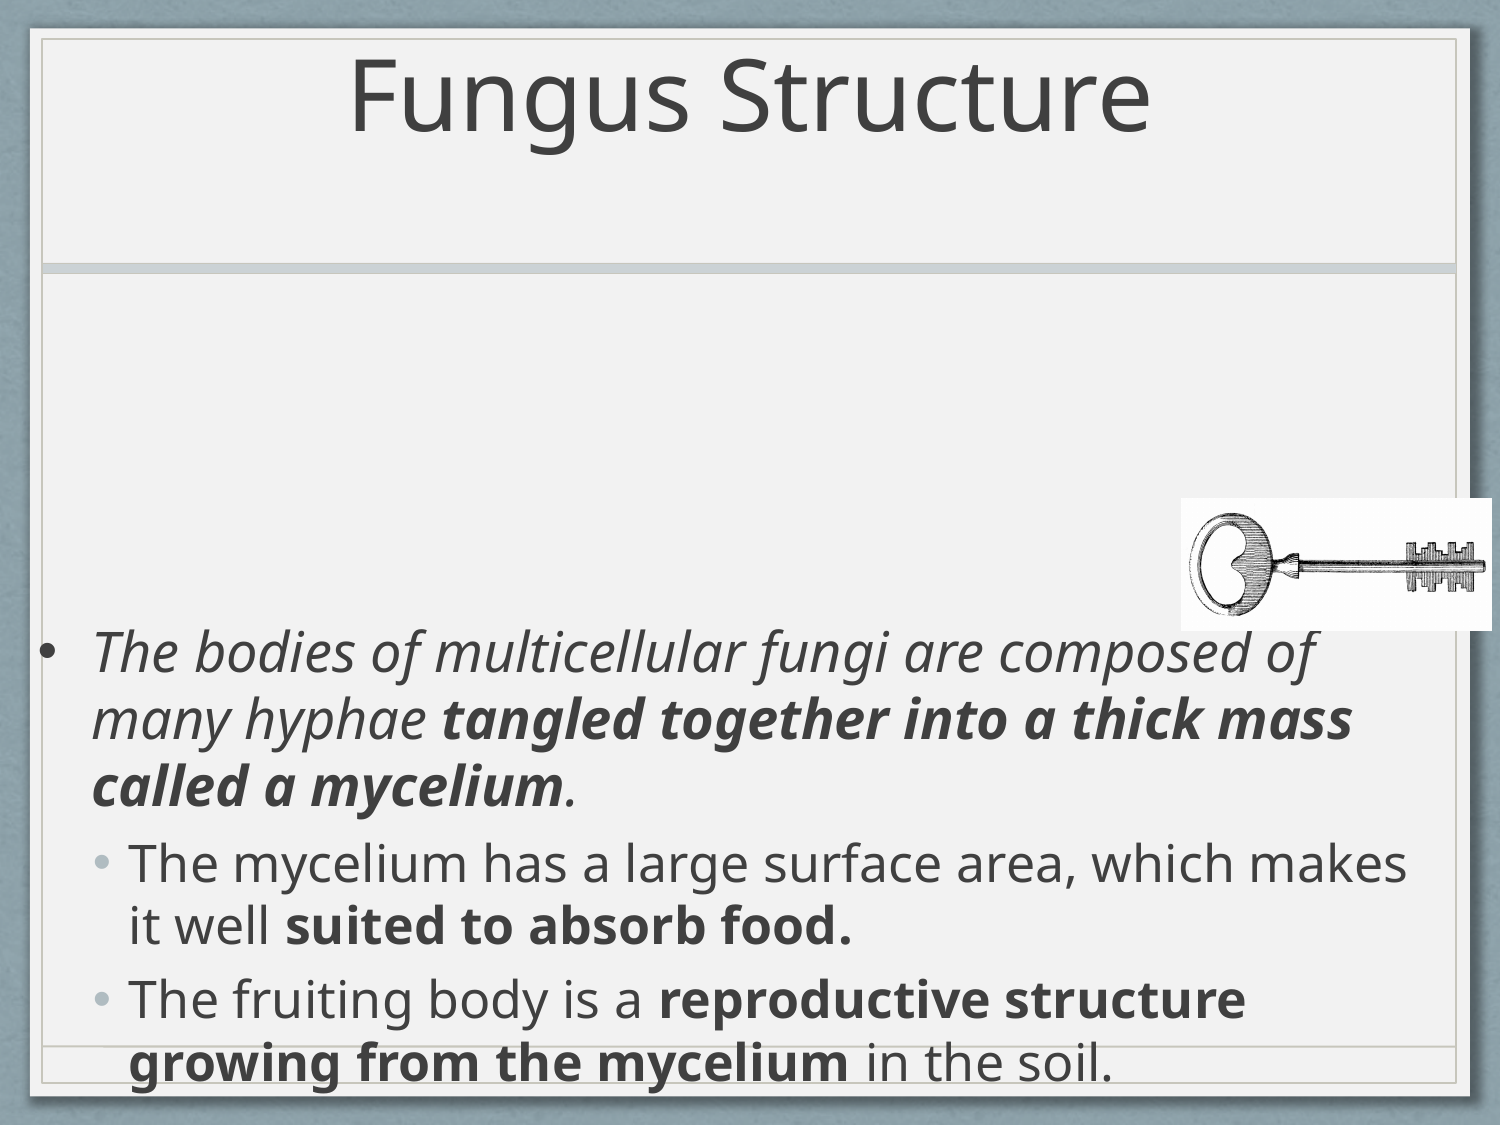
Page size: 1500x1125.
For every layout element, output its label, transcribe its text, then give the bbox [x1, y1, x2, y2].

list The bodies of multicellular fungi are composed of many hyphae tangled together into a thick mass called a mycelium. The mycelium has a large surface area, which makes it well suited to absorb food. The fruiting body is a reproductive structure growing from the mycelium in the soil. [22, 609, 1469, 1102]
picture [1180, 498, 1492, 632]
title Fungus Structure [147, 18, 1353, 164]
